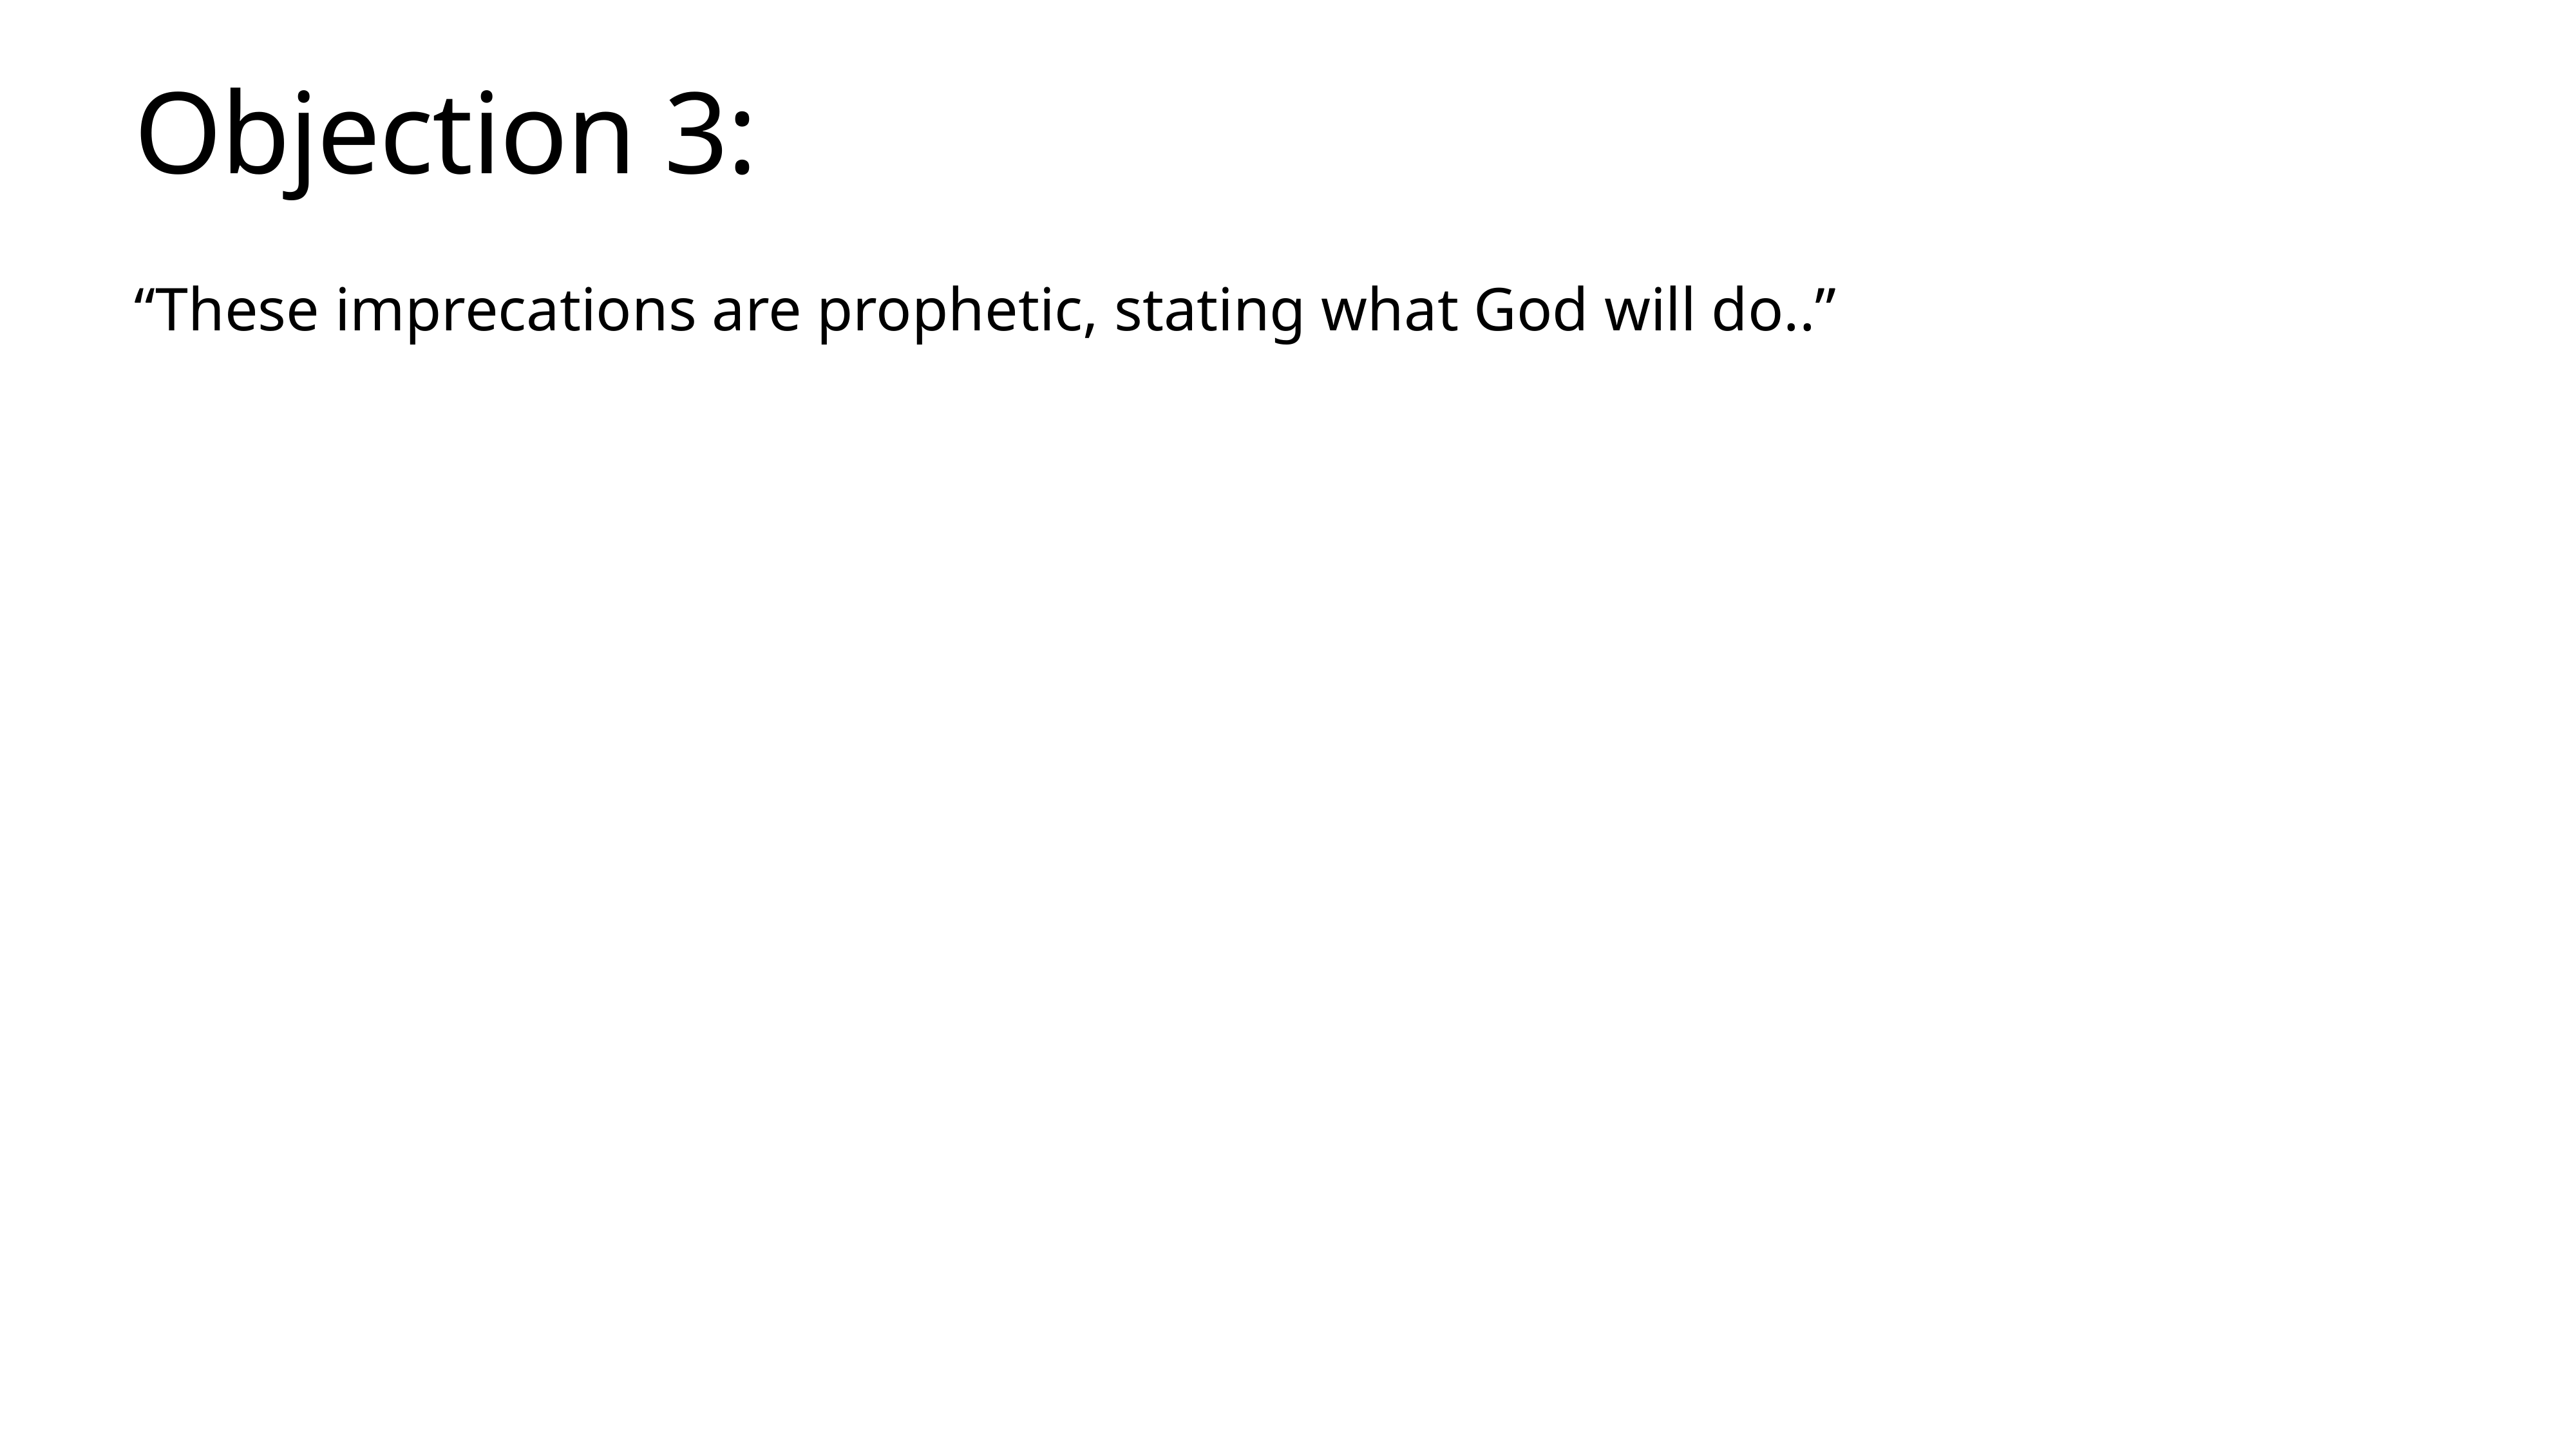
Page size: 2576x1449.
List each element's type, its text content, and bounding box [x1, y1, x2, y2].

list “These imprecations are prophetic, stating what God will do..” [128, 274, 2448, 1321]
title Objection 3: [128, 81, 2448, 265]
